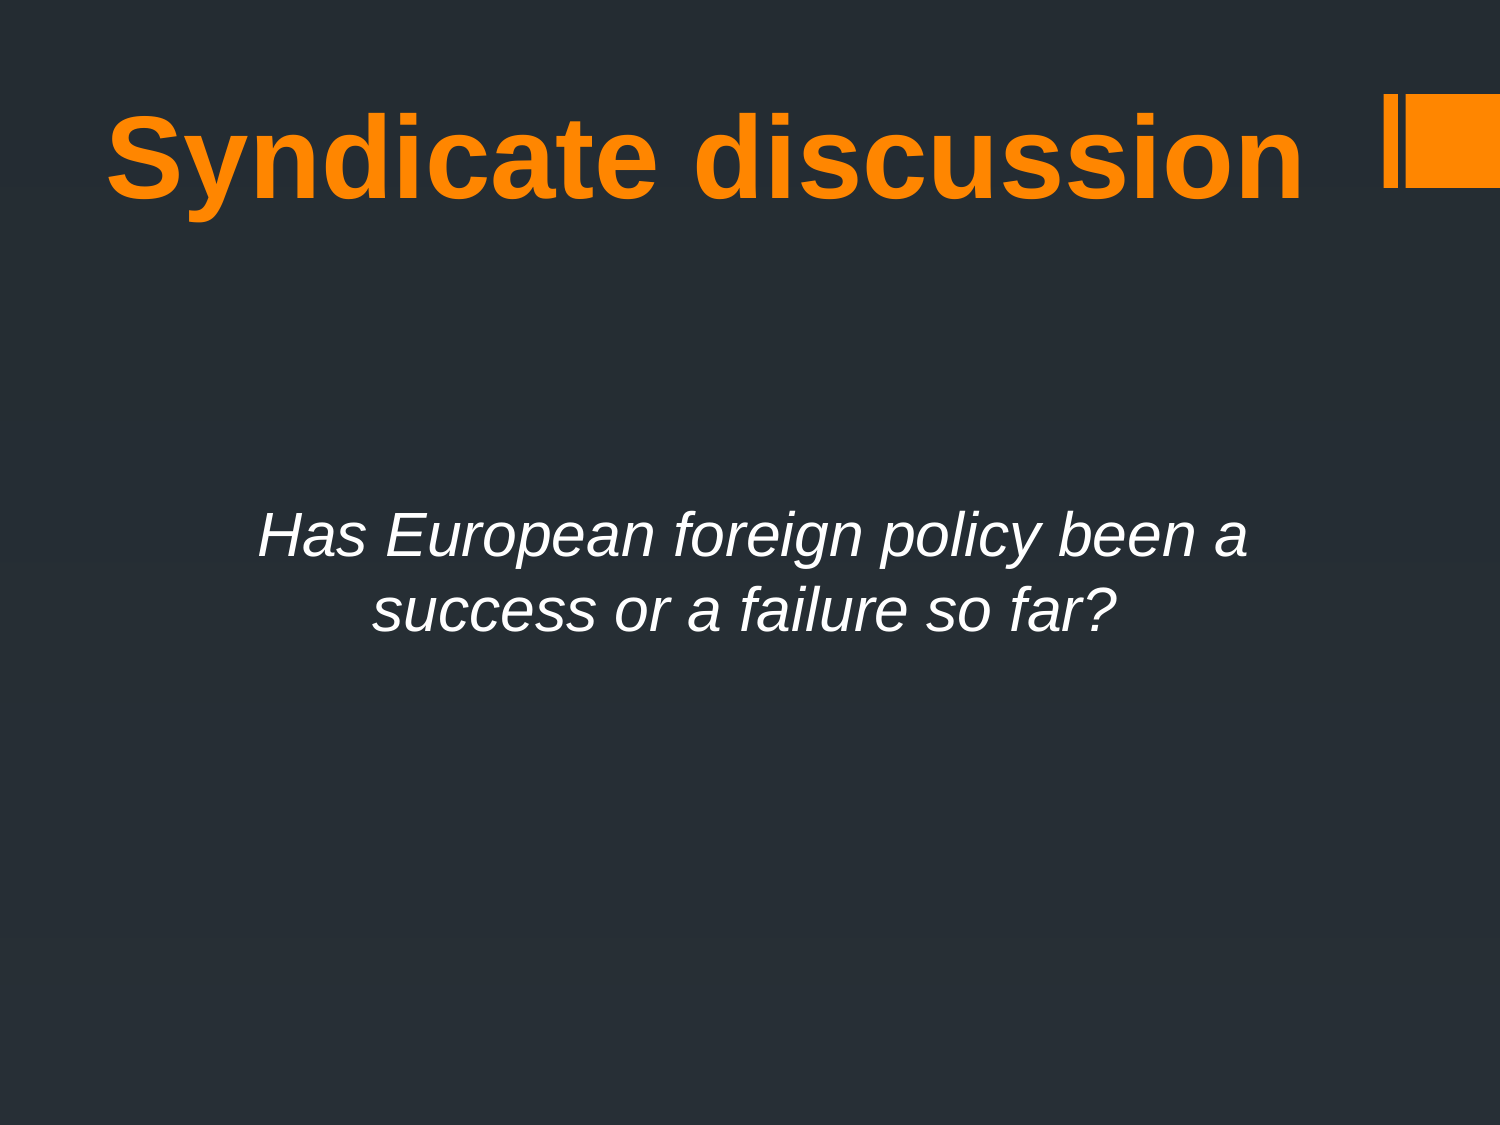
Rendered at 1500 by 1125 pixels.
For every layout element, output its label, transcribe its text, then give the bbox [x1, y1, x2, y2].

list Has European foreign policy been a success or a failure so far? [150, 365, 1350, 1035]
title Syndicate discussion [90, 39, 1350, 230]
